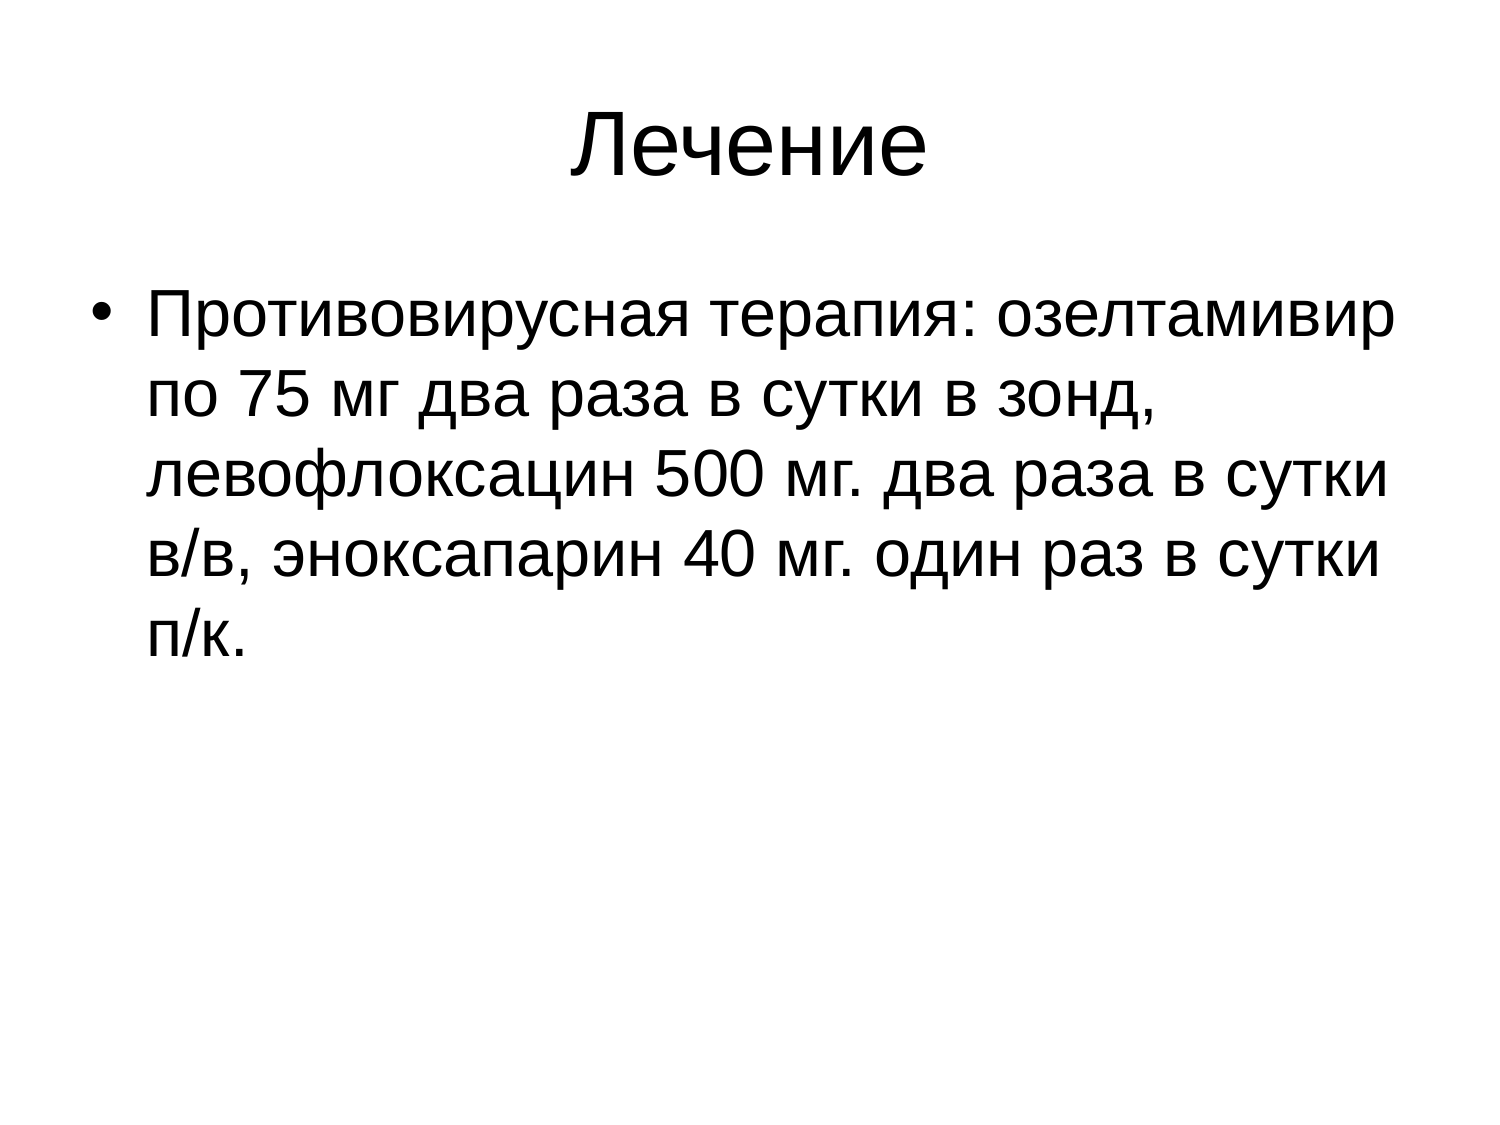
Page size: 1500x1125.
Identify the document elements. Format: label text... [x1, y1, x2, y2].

title Лечение [75, 45, 1425, 233]
list Противовирусная терапия: озелтамивир по 75 мг два раза в сутки в зонд, левофлоксацин 500 мг. два раза в сутки в/в, эноксапарин 40 мг. один раз в сутки п/к. [75, 262, 1425, 1005]
